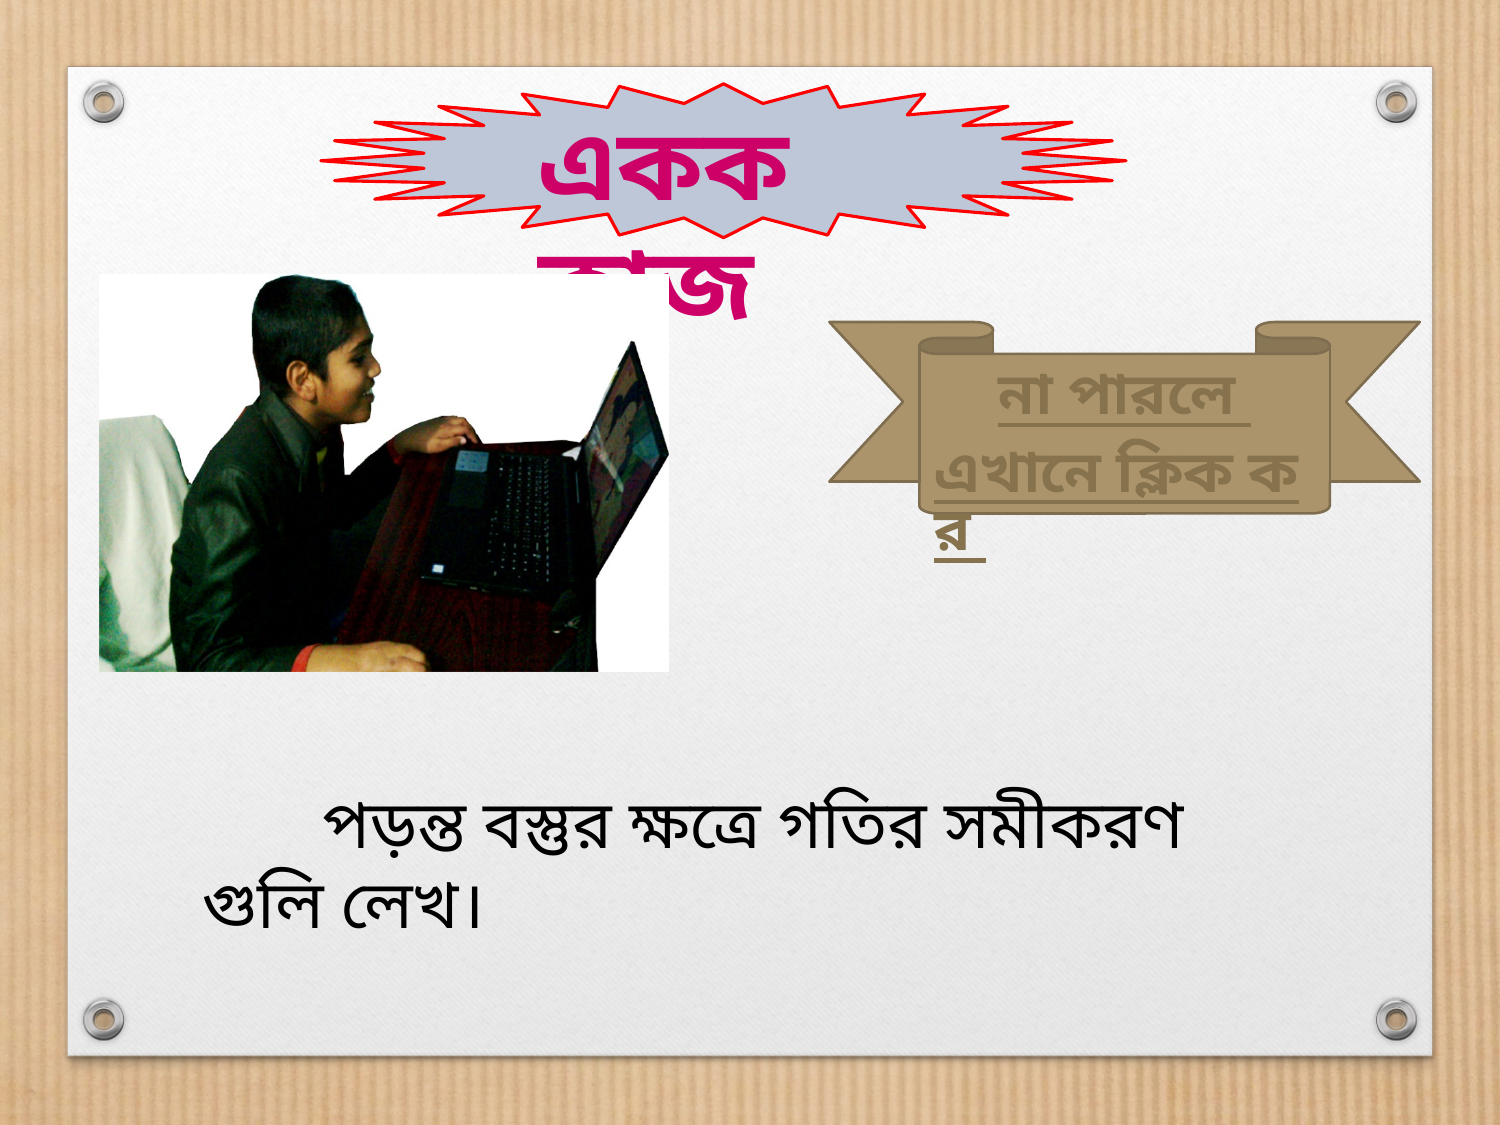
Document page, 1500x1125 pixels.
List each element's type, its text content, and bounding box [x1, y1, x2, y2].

text_box [806, 86, 831, 92]
text_box [911, 106, 1127, 216]
text_box [616, 86, 641, 92]
picture [0, 0, 1500, 1125]
text_box [707, 83, 740, 92]
text_box একক কাজ [523, 92, 911, 348]
text_box পড়ন্ত বস্তুর ক্ষত্রে গতির সমীকরণ গুলি লেখ। [187, 774, 1325, 950]
text_box [911, 210, 925, 228]
text_box না পারলে এখানে ক্লিক কর [828, 320, 1421, 515]
text_box [911, 94, 925, 111]
text_box [320, 106, 523, 216]
